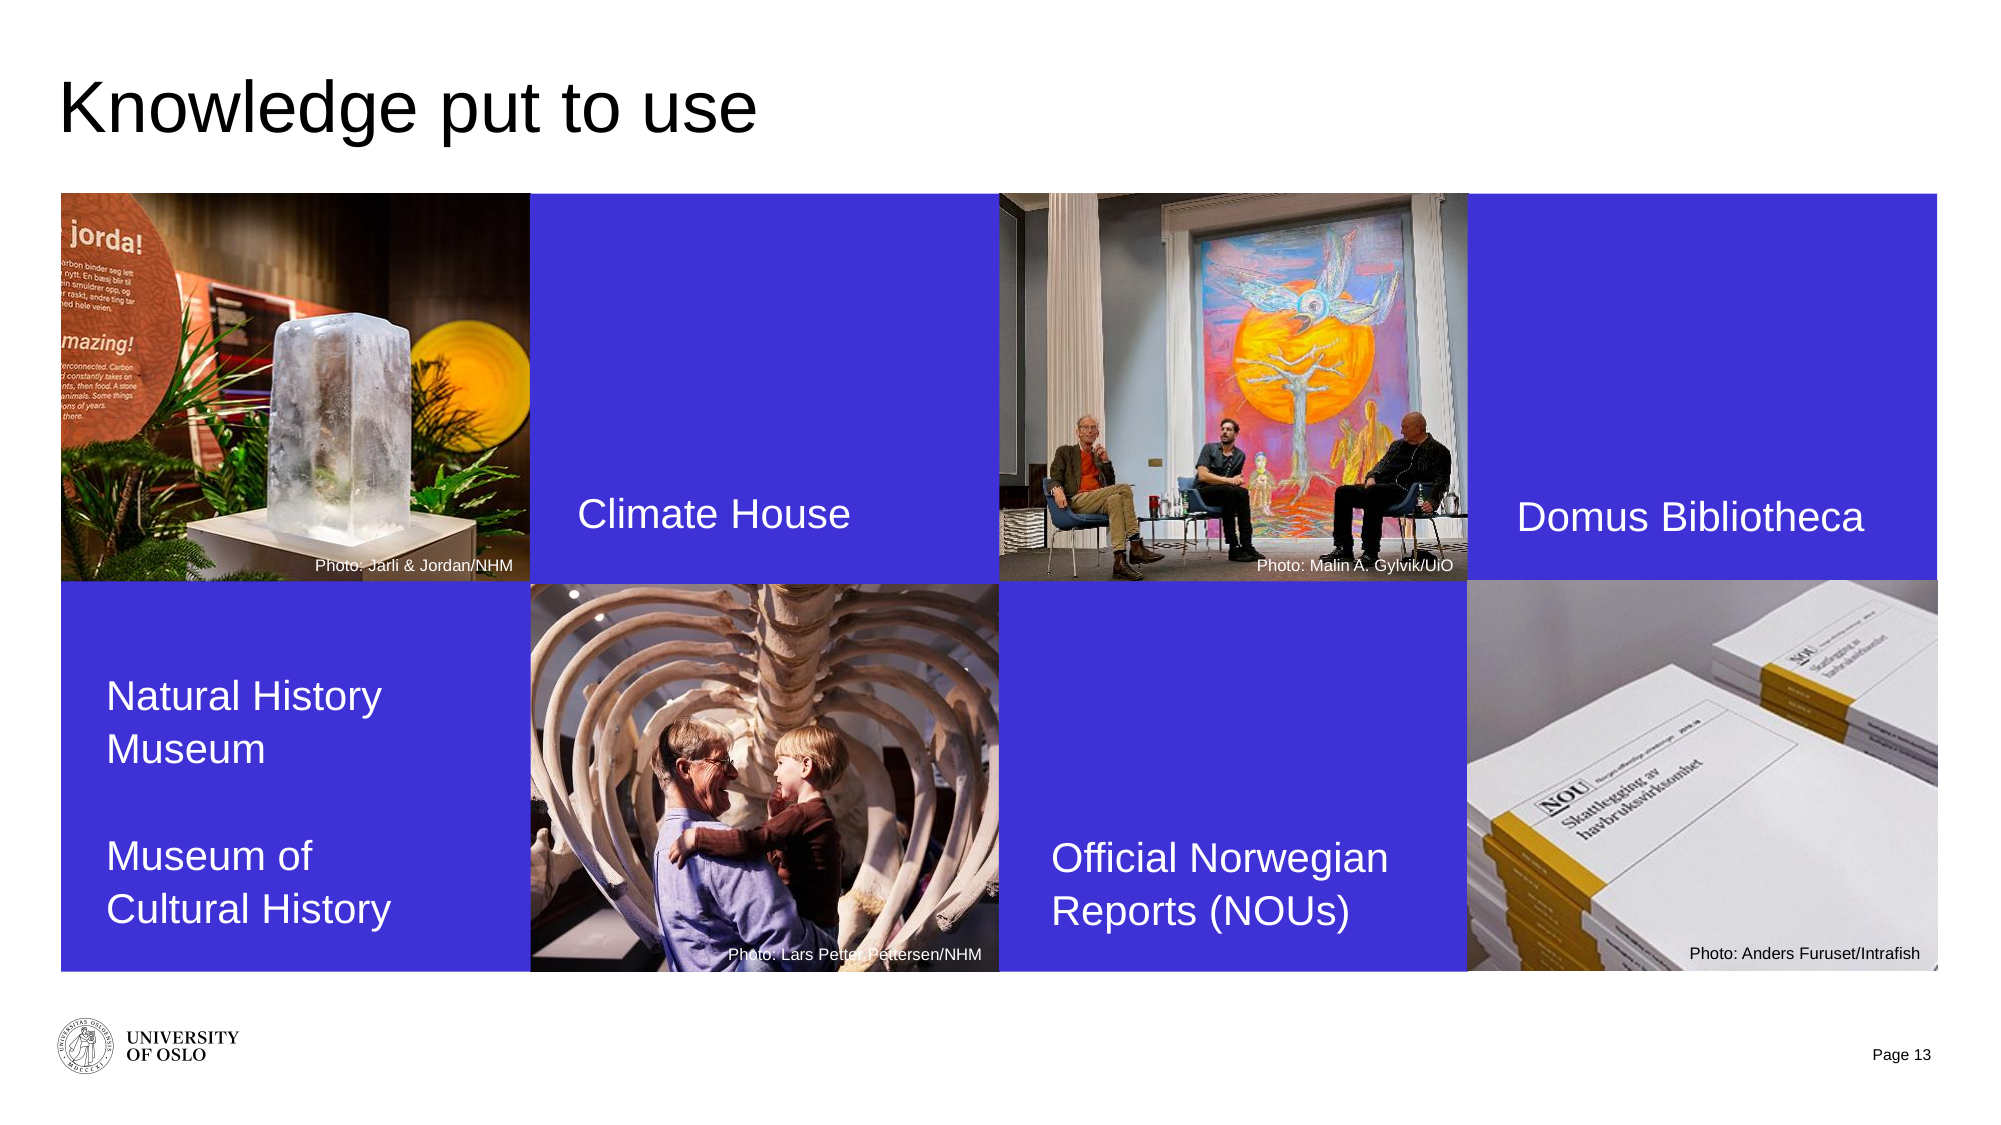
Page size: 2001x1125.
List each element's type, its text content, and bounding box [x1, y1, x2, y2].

text_box Official Norwegian Reports (NOUs) [1036, 819, 1434, 942]
title Knowledge put to use [59, 59, 1941, 148]
picture [61, 193, 1938, 972]
text_box [1469, 193, 1938, 580]
slide_number Page 13 [1848, 1024, 1947, 1084]
text_box [60, 580, 532, 973]
text_box [998, 584, 1469, 973]
text_box Natural History Museum Museum of Cultural History [91, 657, 513, 940]
picture [53, 1011, 243, 1078]
text_box Domus Bibliotheca [1501, 479, 1938, 548]
text_box [531, 193, 999, 581]
text_box Climate House [562, 475, 960, 545]
